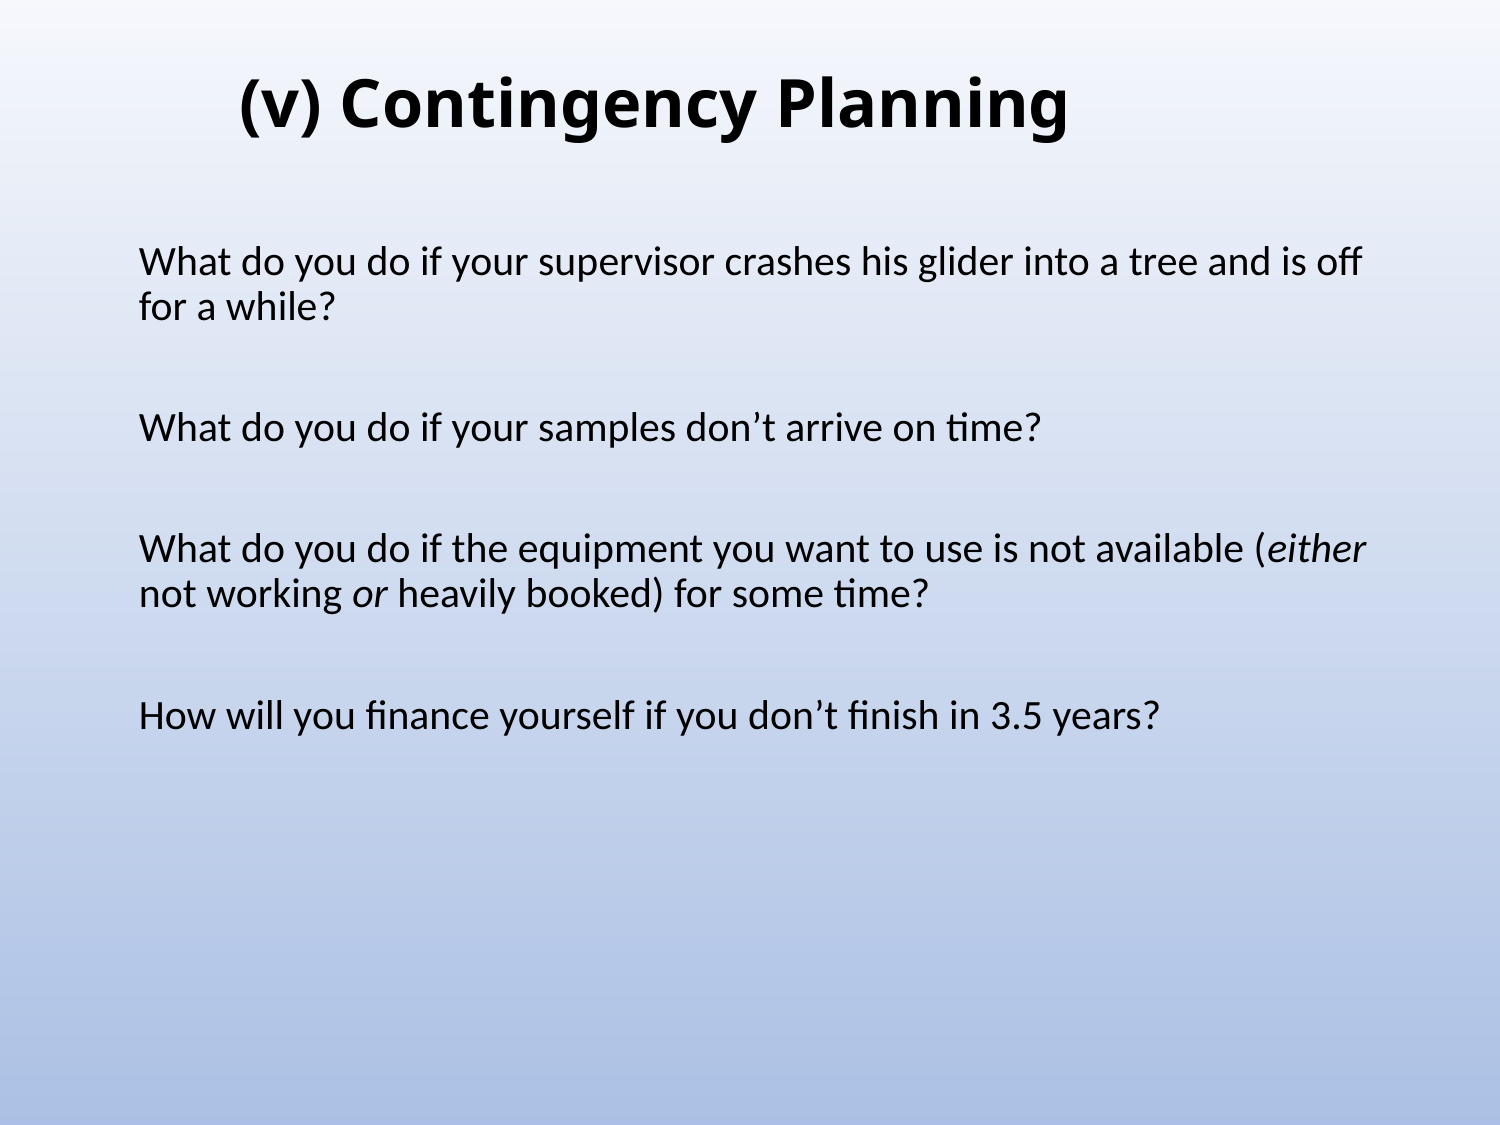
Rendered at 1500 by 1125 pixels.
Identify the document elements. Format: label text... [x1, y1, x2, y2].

title (v) Contingency Planning [171, 54, 1140, 150]
subtitle What do you do if your supervisor crashes his glider into a tree and is off for a while? What do you do if your samples don’t arrive on time? What do you do if the equipment you want to use is not available (either not working or heavily booked) for some time? How will you finance yourself if you don’t finish in 3.5 years? [123, 231, 1400, 746]
